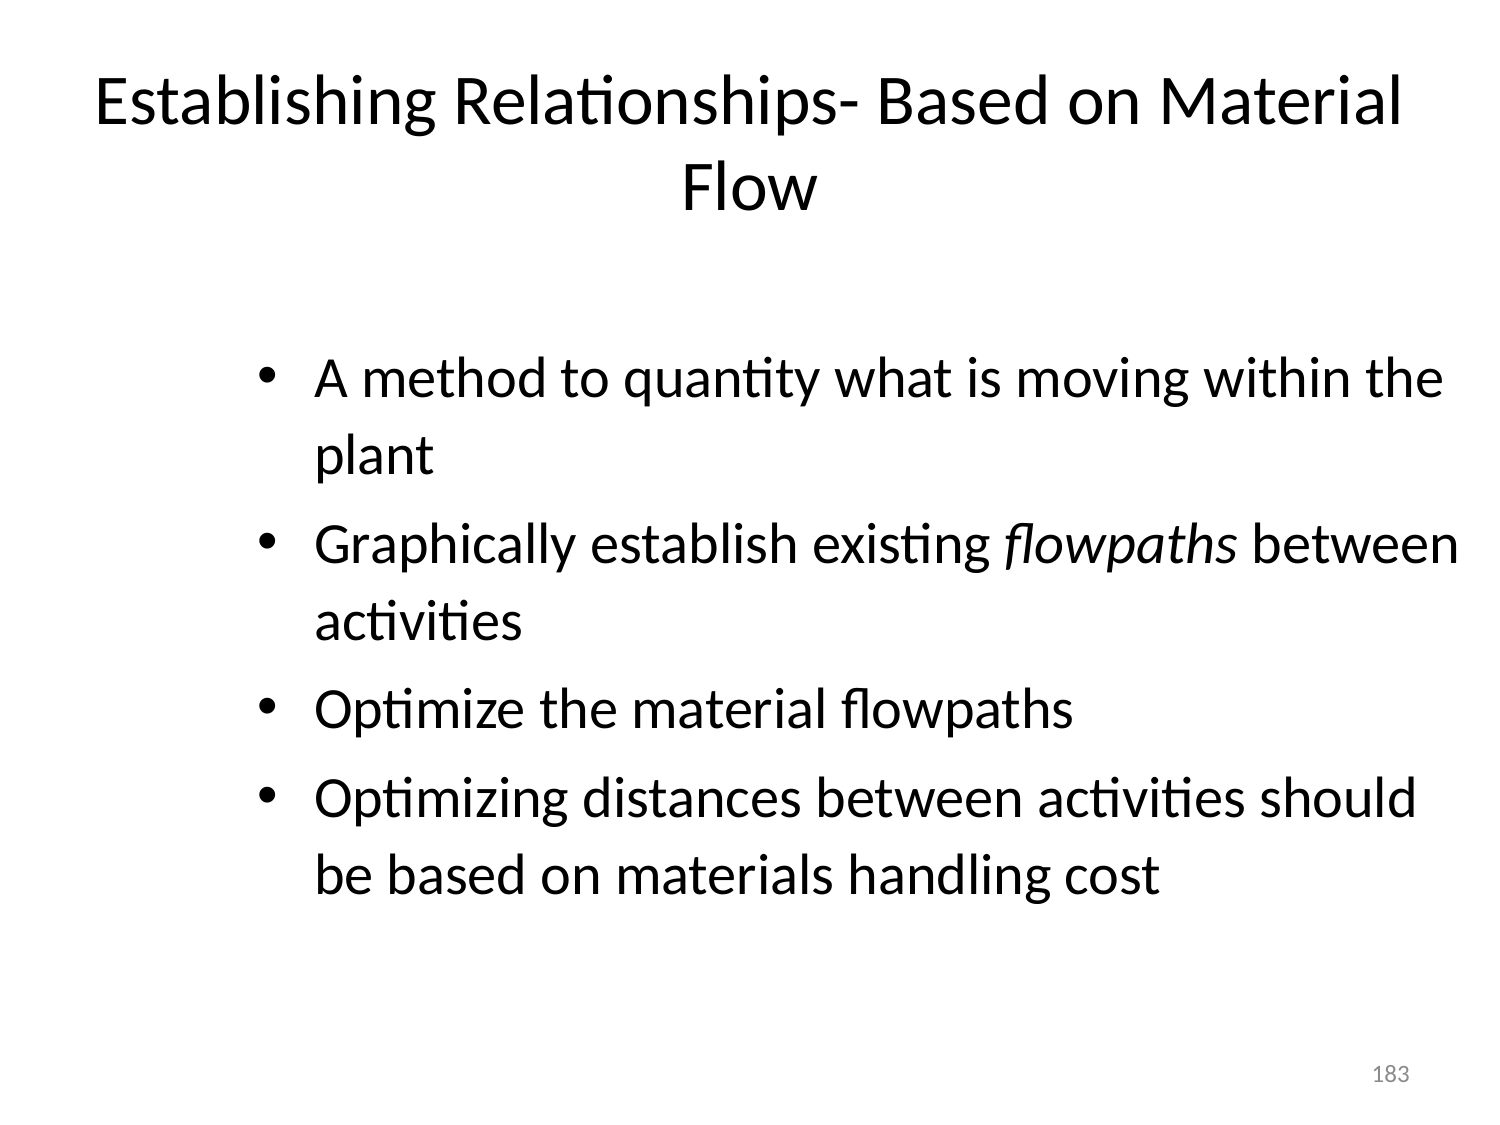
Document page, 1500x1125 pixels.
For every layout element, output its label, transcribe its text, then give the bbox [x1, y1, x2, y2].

title Establishing Relationships- Based on Material Flow [75, 45, 1425, 233]
list A method to quantity what is moving within the plant Graphically establish existing flowpaths between activities Optimize the material flowpaths Optimizing distances between activities should be based on materials handling cost [242, 324, 1494, 1063]
slide_number 183 [1074, 1063, 1425, 1103]
